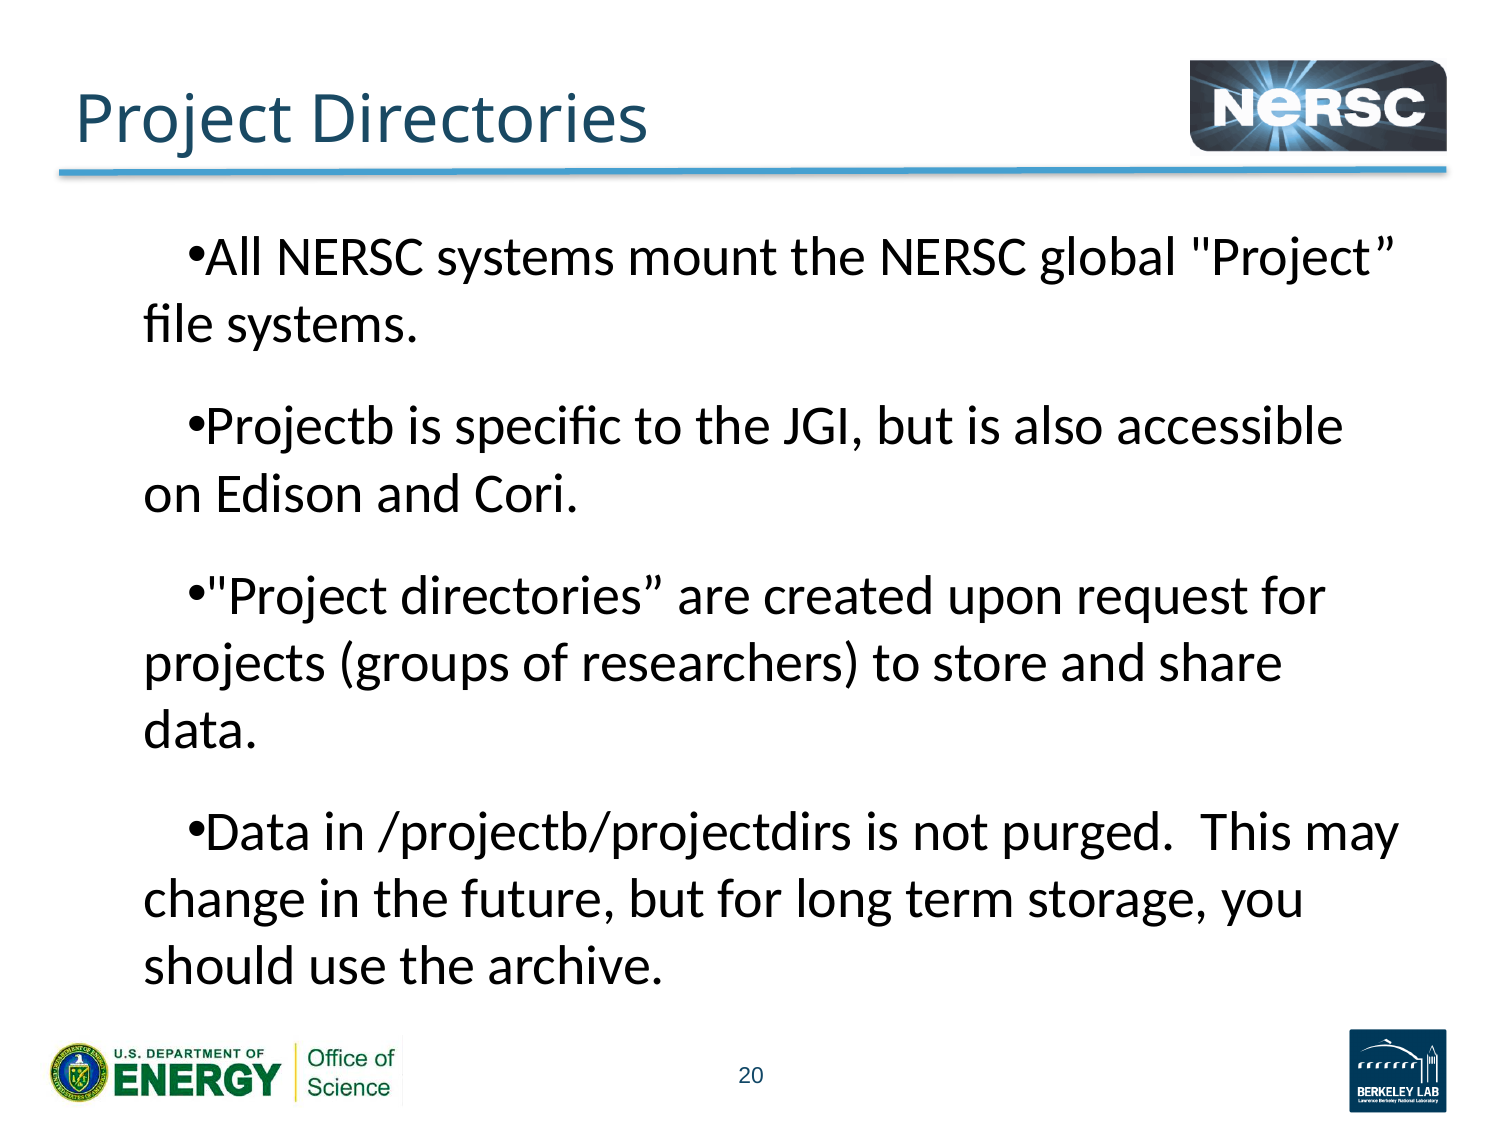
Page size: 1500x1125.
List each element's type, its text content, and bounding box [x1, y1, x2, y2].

list All NERSC systems mount the NERSC global "Project” file systems. Projectb is specific to the JGI, but is also accessible on Edison and Cori. "Project directories” are created upon request for projects (groups of researchers) to store and share data. Data in /projectb/projectdirs is not purged. This may change in the future, but for long term storage, you should use the archive. [75, 212, 1425, 1005]
slide_number 20 [675, 1044, 828, 1105]
picture [1190, 58, 1447, 156]
picture [1349, 1029, 1447, 1113]
picture [40, 1029, 403, 1113]
title Project Directories [59, 29, 1178, 156]
